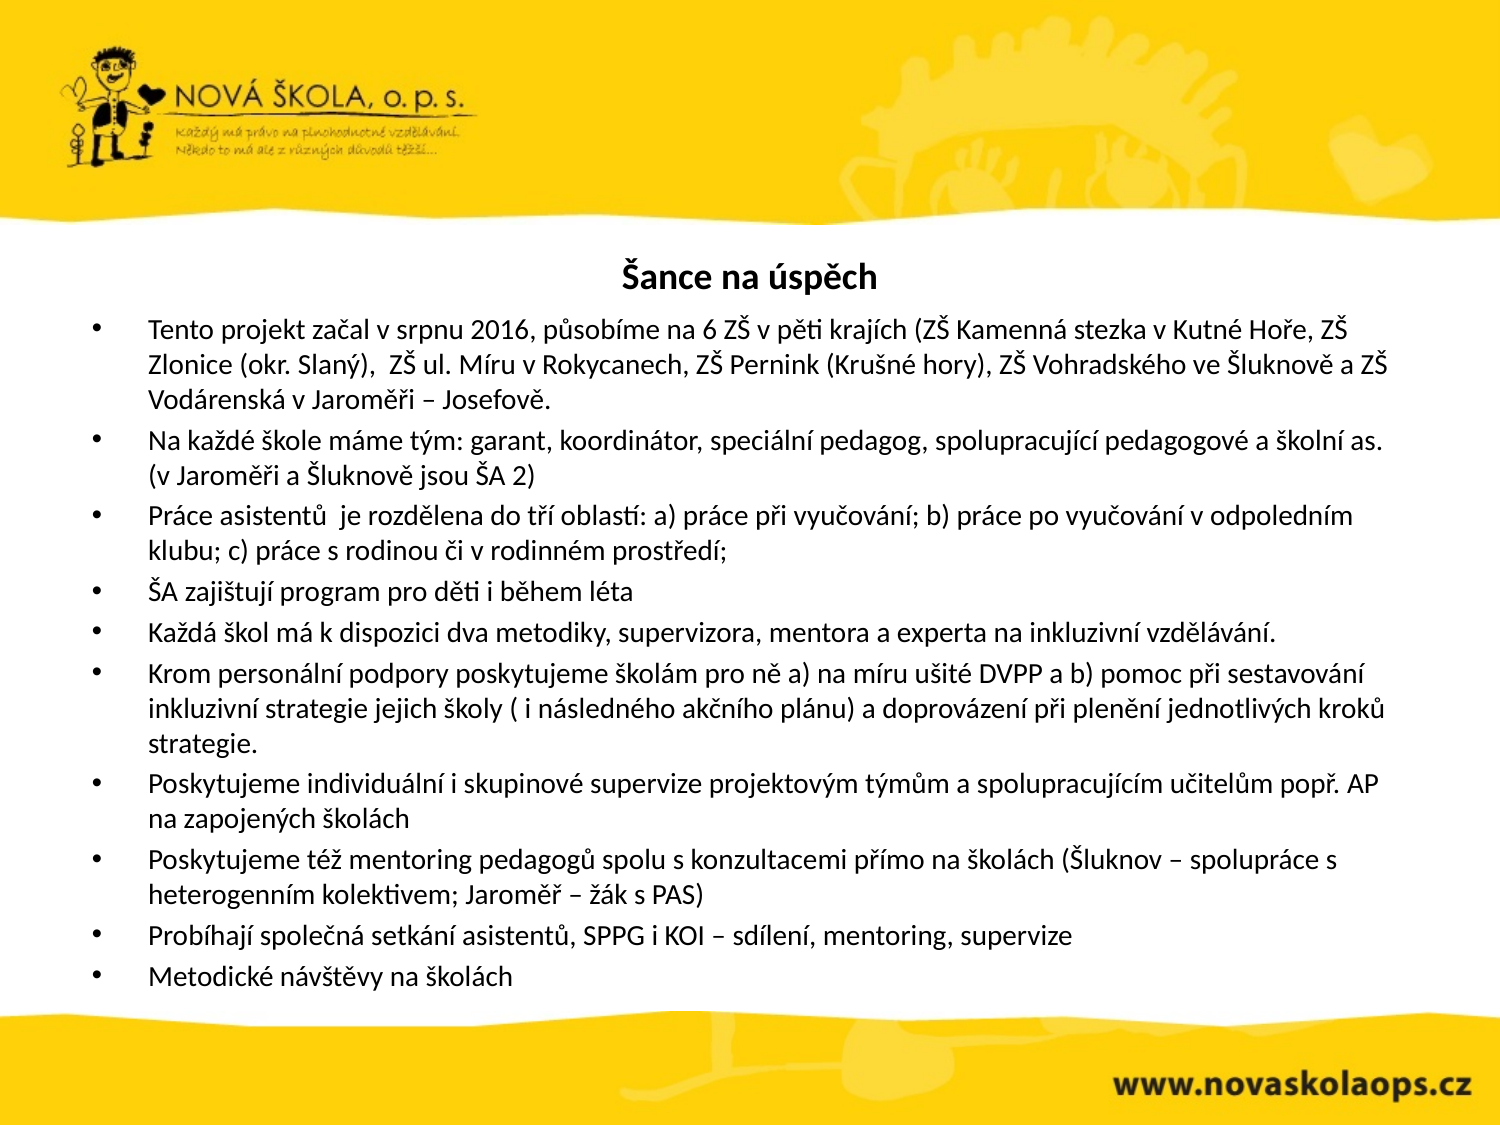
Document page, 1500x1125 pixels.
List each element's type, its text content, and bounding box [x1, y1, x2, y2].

picture [0, 1011, 1500, 1125]
title Šance na úspěch [74, 233, 1426, 325]
list Tento projekt začal v srpnu 2016, působíme na 6 ZŠ v pěti krajích (ZŠ Kamenná stezka v Kutné Hoře, ZŠ Zlonice (okr. Slaný), ZŠ ul. Míru v Rokycanech, ZŠ Pernink (Krušné hory), ZŠ Vohradského ve Šluknově a ZŠ Vodárenská v Jaroměři – Josefově. Na každé škole máme tým: garant, koordinátor, speciální pedagog, spolupracující pedagogové a školní as. (v Jaroměři a Šluknově jsou ŠA 2) Práce asistentů je rozdělena do tří oblastí: a) práce při vyučování; b) práce po vyučování v odpoledním klubu; c) práce s rodinou či v rodinném prostředí; ŠA zajištují program pro děti i během léta Každá škol má k dispozici dva metodiky, supervizora, mentora a experta na inkluzivní vzdělávání. Krom personální podpory poskytujeme školám pro ně a) na míru ušité DVPP a b) pomoc při sestavování inkluzivní strategie jejich školy ( i následného akčního plánu) a doprovázení při plenění jednotlivých kroků strategie. Poskytujeme individuální i skupinové supervize projektovým týmům a spolupracujícím učitelům popř. AP na zapojených školách Poskytujeme též mentoring pedagogů spolu s konzultacemi přímo na školách (Šluknov – spolupráce s heterogenním kolektivem; Jaroměř – žák s PAS) Probíhají společná setkání asistentů, SPPG i KOI – sdílení, mentoring, supervize Metodické návštěvy na školách [76, 302, 1428, 1010]
picture [0, 0, 1500, 225]
